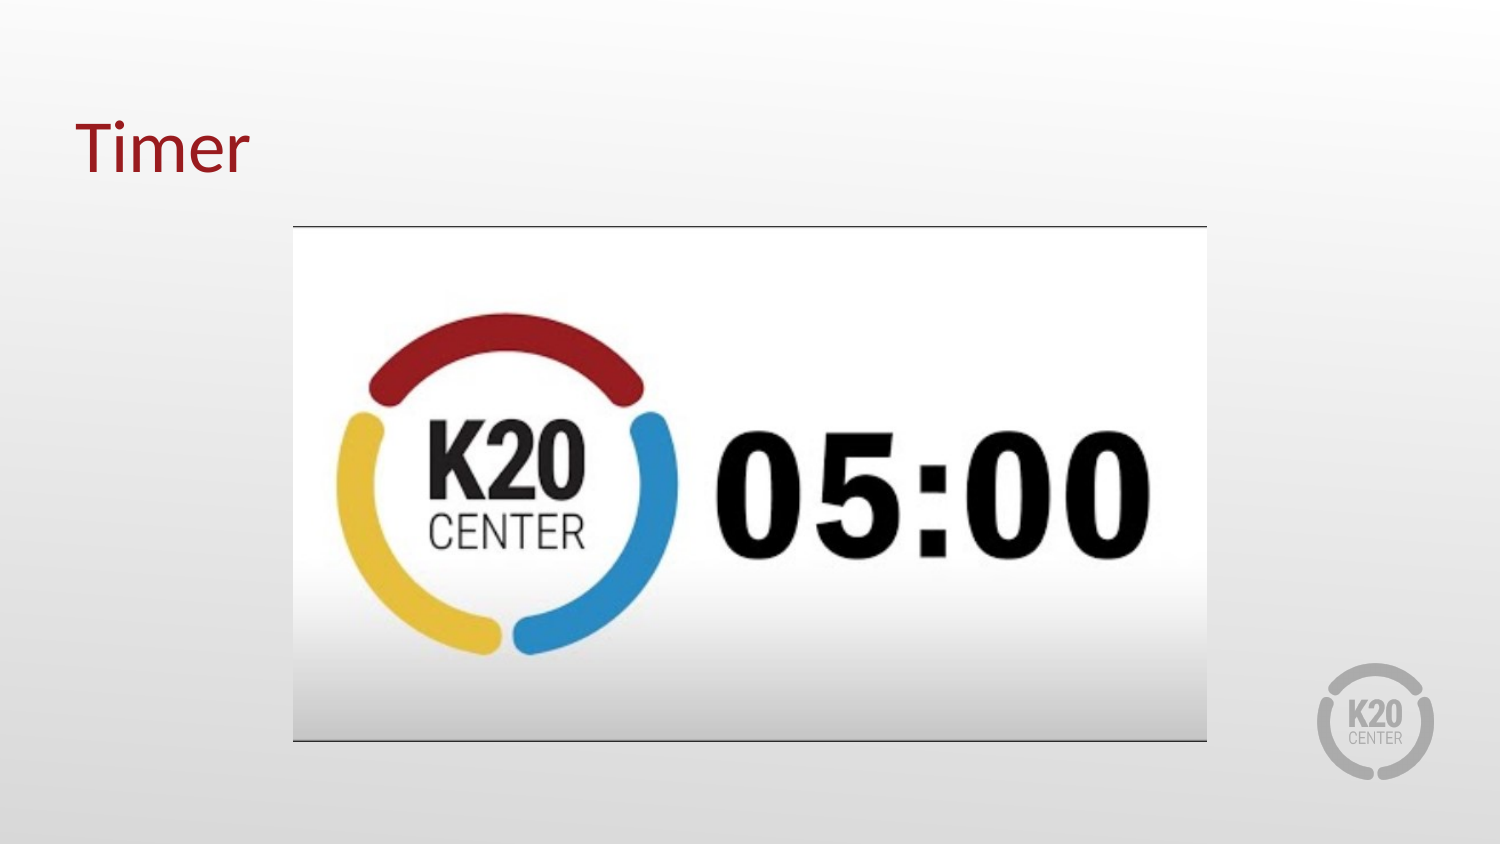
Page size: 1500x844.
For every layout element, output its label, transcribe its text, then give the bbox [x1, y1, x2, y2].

title Timer [75, 47, 1425, 188]
picture [1300, 646, 1451, 797]
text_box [292, 225, 1208, 743]
